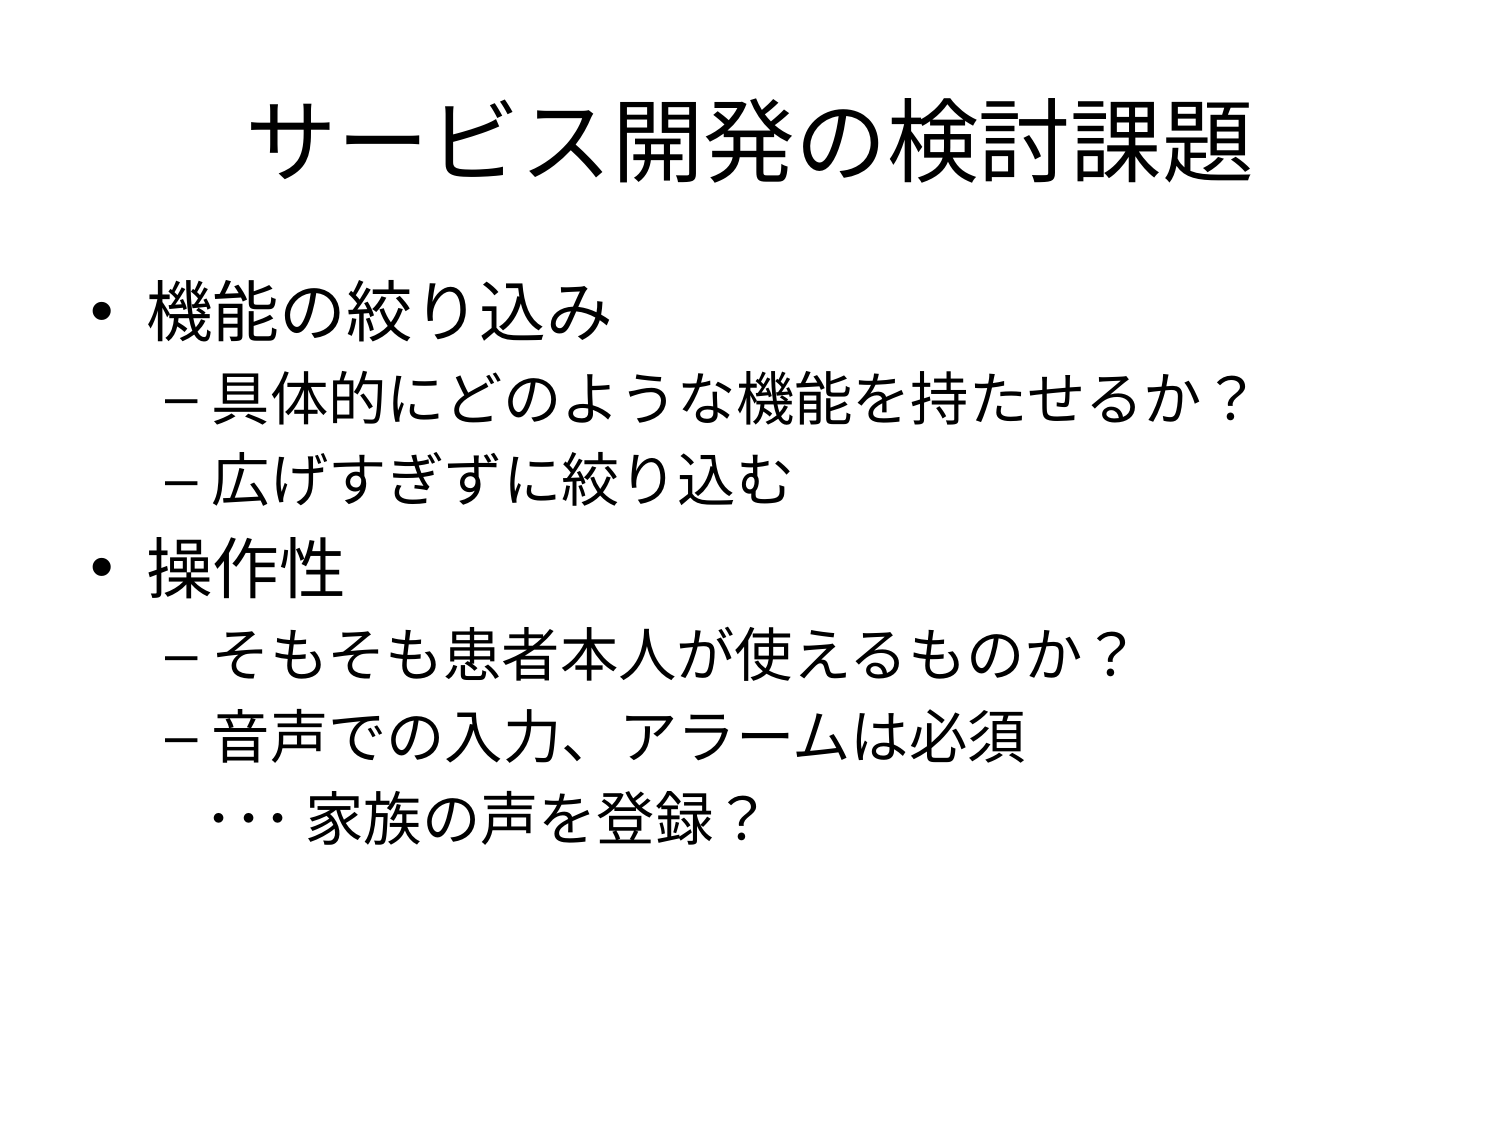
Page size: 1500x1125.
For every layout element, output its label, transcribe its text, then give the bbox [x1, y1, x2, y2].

list 機能の絞り込み 具体的にどのような機能を持たせるか？ 広げすぎずに絞り込む 操作性 そもそも患者本人が使えるものか？ 音声での入力、アラームは必須 ･･･ 家族の声を登録？ [75, 262, 1425, 1005]
title サービス開発の検討課題 [75, 45, 1425, 233]
